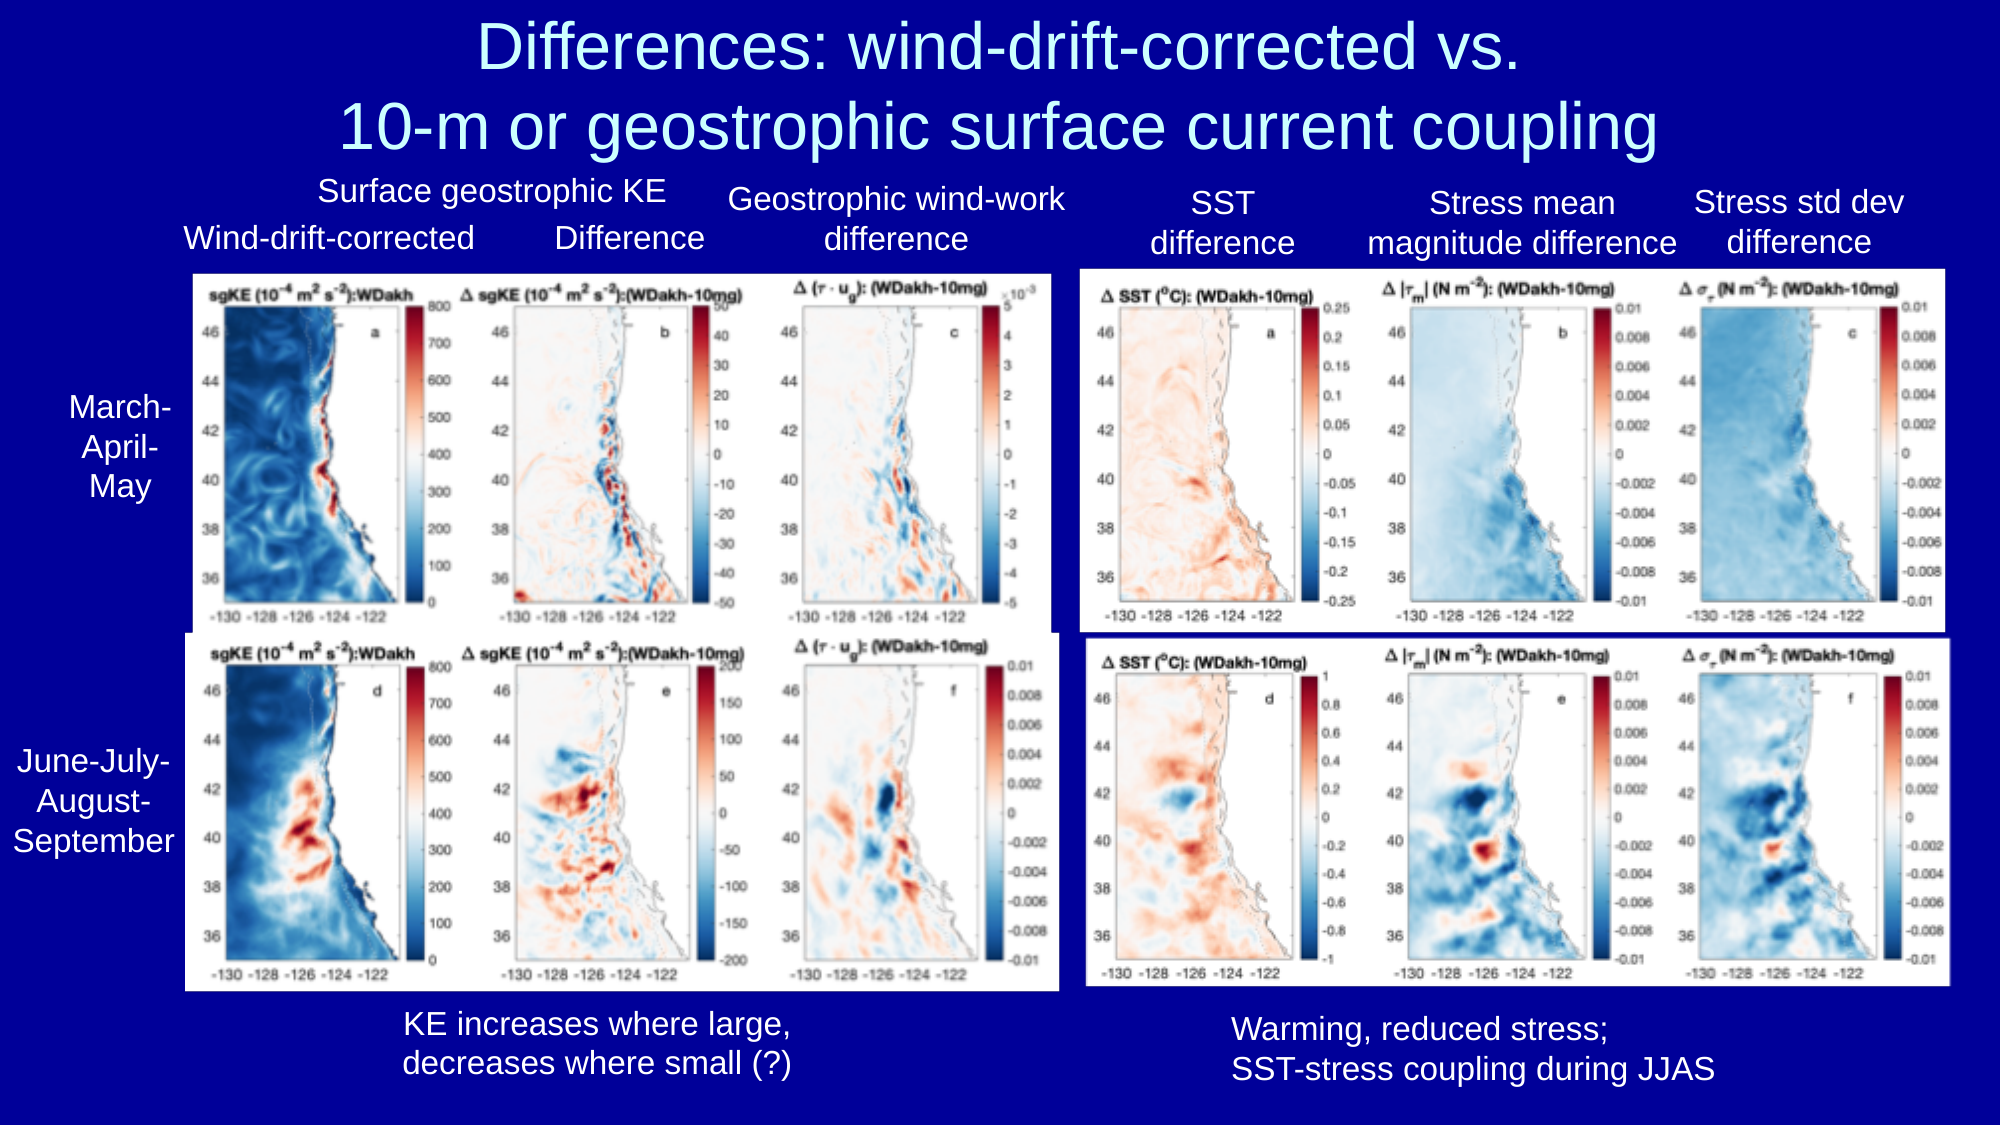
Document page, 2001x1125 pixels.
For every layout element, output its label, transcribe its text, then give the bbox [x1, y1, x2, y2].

text_box Surface geostrophic KE [302, 162, 683, 208]
text_box Wind-drift-corrected [137, 208, 467, 264]
text_box Geostrophic wind-work difference [704, 169, 1089, 265]
picture [1076, 258, 1961, 995]
picture [185, 266, 1063, 1003]
text_box Warming, reduced stress; SST-stress coupling during JJAS [1216, 1004, 1737, 1095]
text_box Stress std dev difference [1622, 172, 1976, 268]
text_box KE increases where large, decreases where small (?) [337, 1012, 858, 1089]
text_box SST difference [1031, 174, 1346, 269]
text_box June-July-August-September [0, 731, 180, 866]
text_box Difference [467, 208, 704, 264]
text_box March-April-May [49, 377, 180, 512]
text_box Stress mean magnitude difference [1346, 174, 1622, 257]
title Differences: wind-drift-corrected vs. 10-m or geostrophic surface current coupling [256, 0, 1744, 167]
